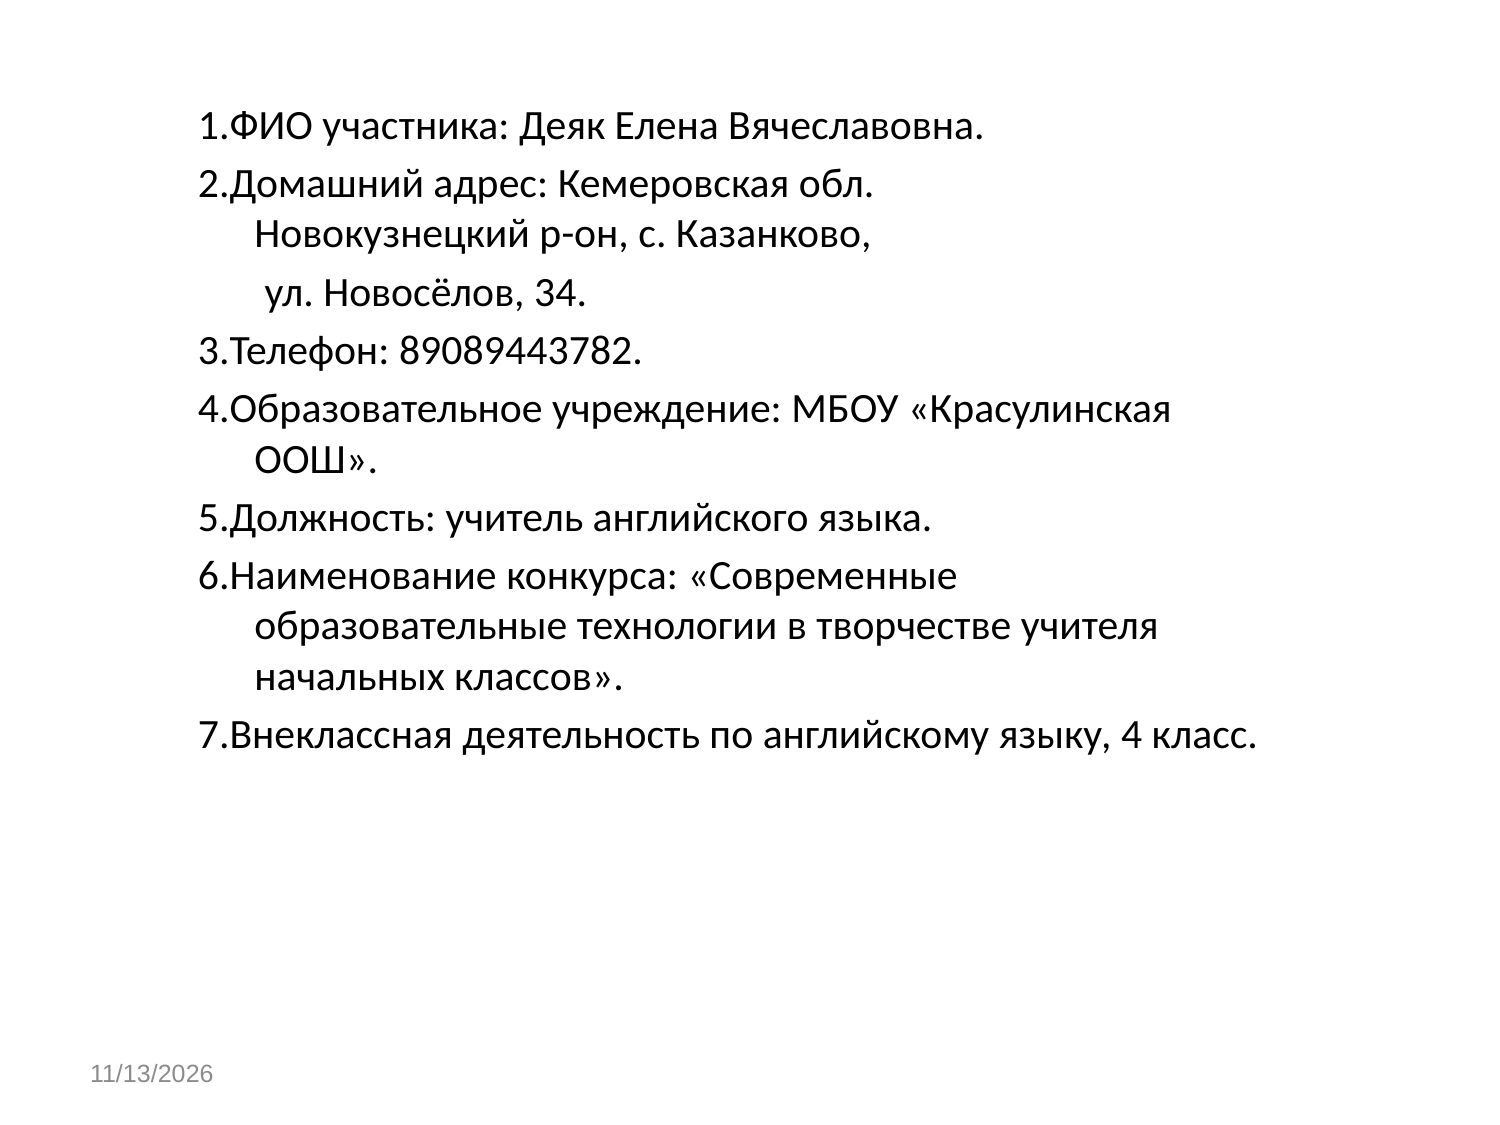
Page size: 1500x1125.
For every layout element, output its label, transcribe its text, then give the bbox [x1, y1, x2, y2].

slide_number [75, 1042, 425, 1103]
list 1.ФИО участника: Деяк Елена Вячеславовна. 2.Домашний адрес: Кемеровская обл. Новокузнецкий р-он, с. Казанково, ул. Новосёлов, 34. 3.Телефон: 89089443782. 4.Образовательное учреждение: МБОУ «Красулинская ООШ». 5.Должность: учитель английского языка. 6.Наименование конкурса: «Современные образовательные технологии в творчестве учителя начальных классов». 7.Внеклассная деятельность по английскому языку, 4 класс. [183, 90, 1294, 976]
